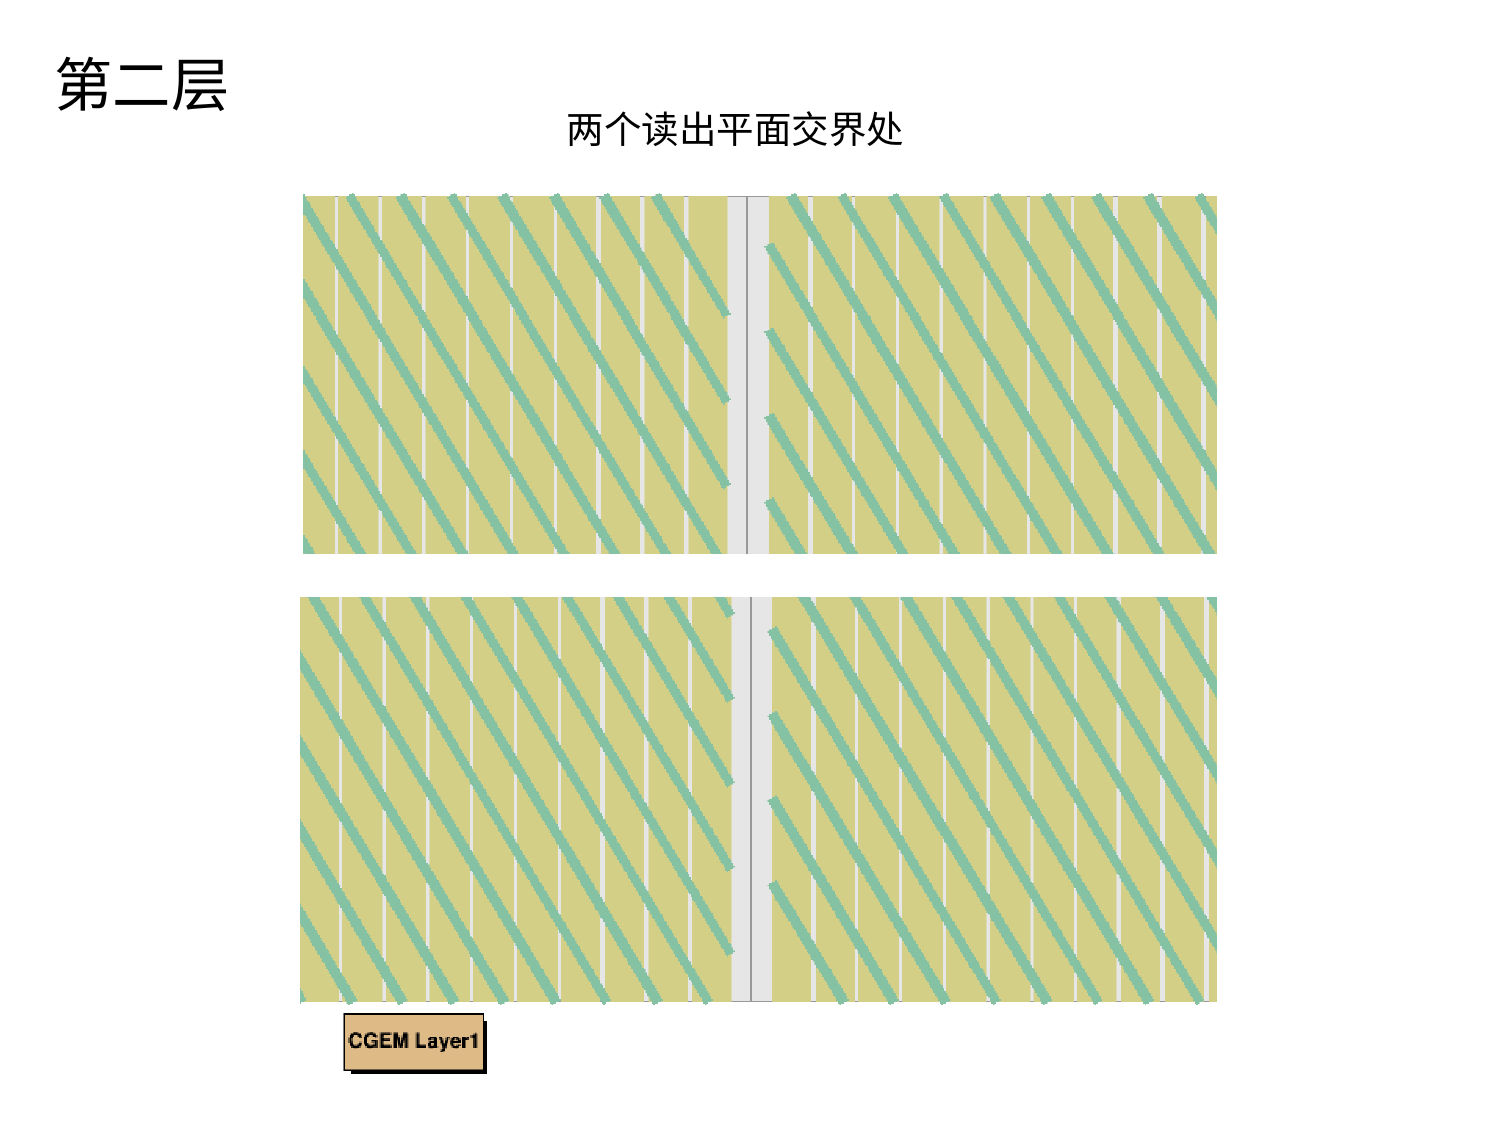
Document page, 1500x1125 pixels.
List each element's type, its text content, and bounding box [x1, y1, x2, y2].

picture [303, 78, 1217, 554]
title 第二层 [39, 23, 312, 151]
picture [300, 597, 1217, 1095]
